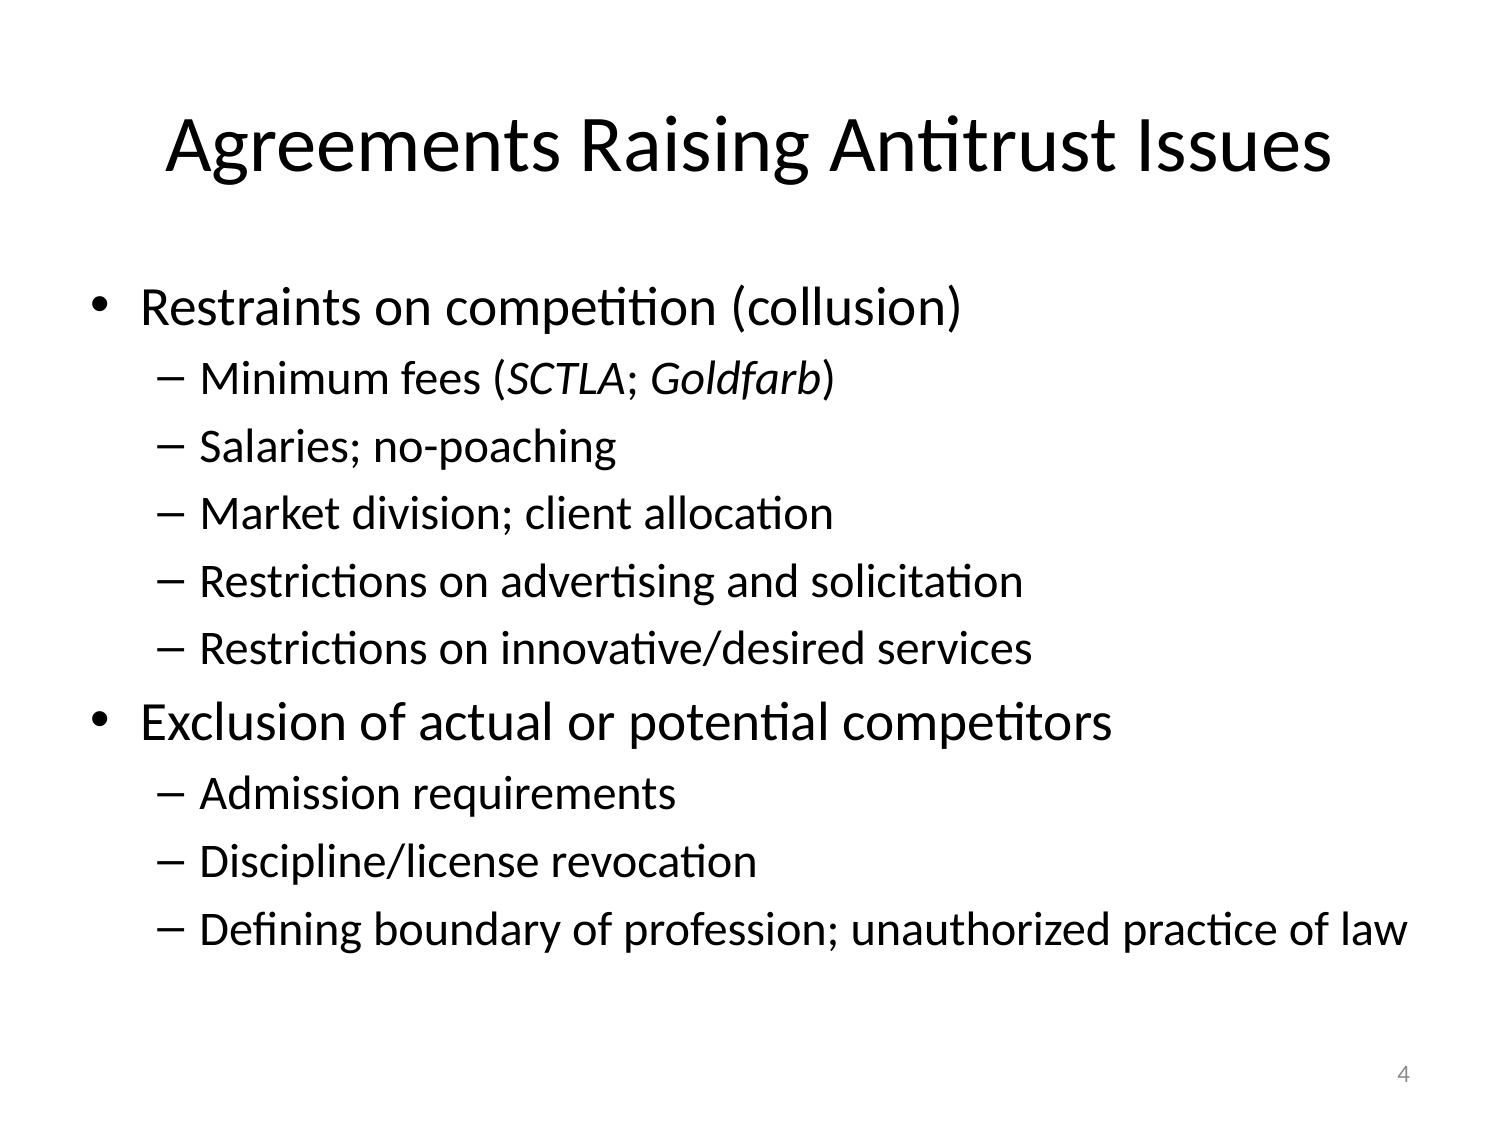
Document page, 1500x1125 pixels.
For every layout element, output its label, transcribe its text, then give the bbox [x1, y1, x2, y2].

slide_number 4 [1074, 1042, 1425, 1103]
list Restraints on competition (collusion) Minimum fees (SCTLA; Goldfarb) Salaries; no-poaching Market division; client allocation Restrictions on advertising and solicitation Restrictions on innovative/desired services Exclusion of actual or potential competitors Admission requirements Discipline/license revocation Defining boundary of profession; unauthorized practice of law [75, 262, 1425, 1005]
title Agreements Raising Antitrust Issues [75, 45, 1425, 233]
